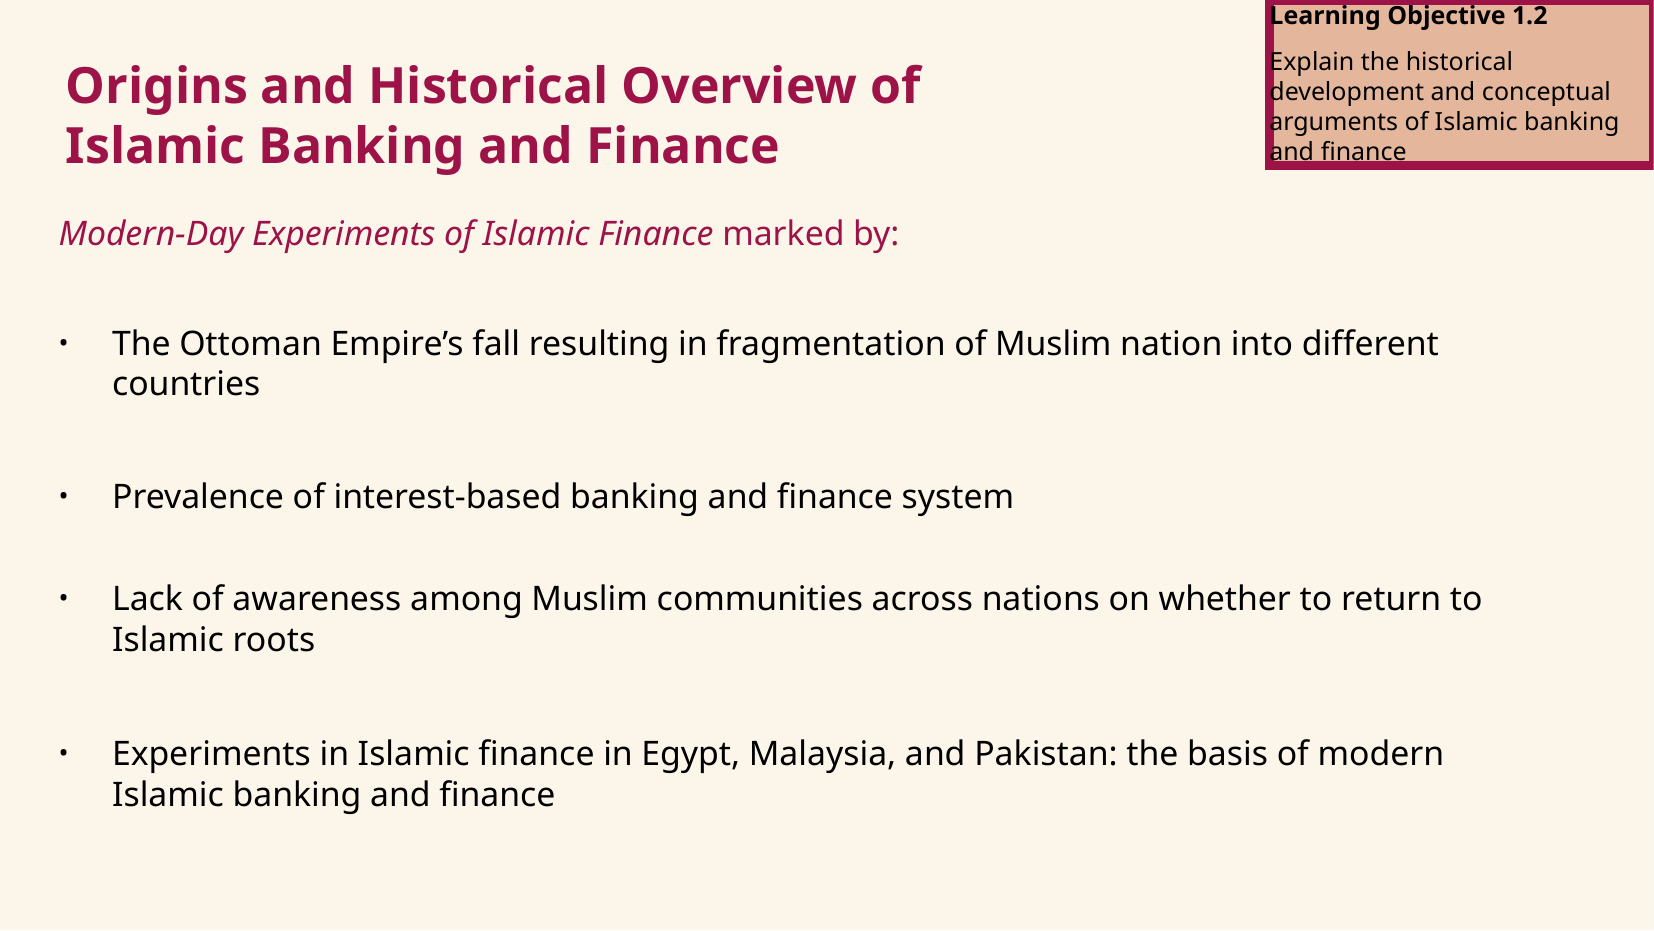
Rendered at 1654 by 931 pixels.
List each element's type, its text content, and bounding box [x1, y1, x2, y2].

text_box Learning Objective 1.2 Explain the historical development and conceptual arguments of Islamic banking and finance [1269, 0, 1654, 166]
text_box Origins and Historical Overview of Islamic Banking and Finance [65, 53, 1555, 176]
text_box Modern-Day Experiments of Islamic Finance marked by: The Ottoman Empire’s fall resulting in fragmentation of Muslim nation into different countries Prevalence of interest-based banking and finance system Lack of awareness among Muslim communities across nations on whether to return to Islamic roots Experiments in Islamic finance in Egypt, Malaysia, and Pakistan: the basis of modern Islamic banking and finance [58, 211, 1547, 825]
